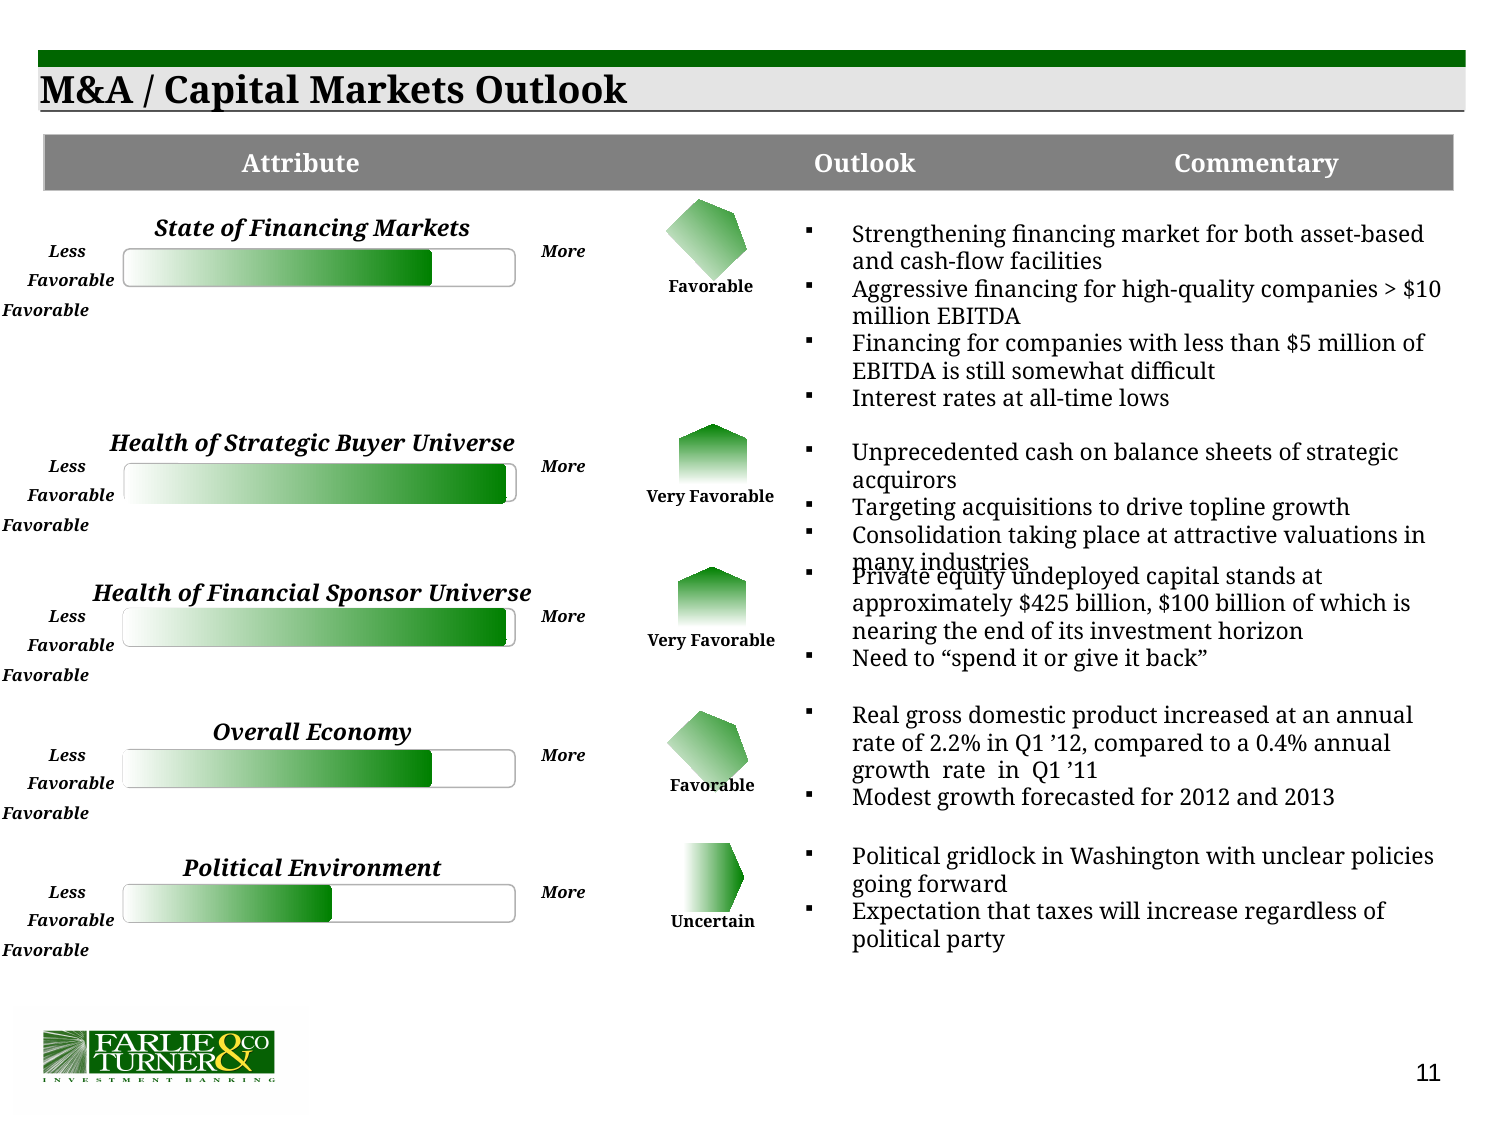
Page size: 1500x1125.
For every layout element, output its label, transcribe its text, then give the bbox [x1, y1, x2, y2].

text_box Health of Financial Sponsor Universe Less More Favorable Favorable [0, 571, 638, 694]
text_box [501, 463, 517, 502]
text_box Health of Strategic Buyer Universe Less More Favorable Favorable [0, 421, 638, 544]
text_box Political Environment Less More Favorable Favorable [0, 846, 638, 969]
text_box [122, 749, 432, 788]
text_box [677, 566, 747, 622]
text_box Very Favorable [631, 478, 790, 514]
text_box Attribute Outlook Commentary [43, 134, 1454, 191]
text_box [427, 749, 516, 788]
text_box State of Financing Markets Less More Favorable Favorable [0, 206, 638, 329]
text_box [124, 463, 507, 504]
text_box [123, 248, 516, 287]
text_box Unprecedented cash on balance sheets of strategic acquirors Targeting acquisitions to drive topline growth Consolidation taking place at attractive valuations in many industries [714, 402, 1475, 489]
text_box Favorable [655, 766, 771, 802]
text_box [678, 424, 748, 485]
text_box [123, 608, 507, 646]
text_box Very Favorable [632, 622, 791, 658]
text_box [683, 842, 744, 903]
text_box Favorable [653, 267, 769, 303]
text_box [129, 608, 516, 647]
text_box Real gross domestic product increased at an annual rate of 2.2% in Q1 ’12, compared to a 0.4% annual growth rate in Q1 ’11 Modest growth forecasted for 2012 and 2013 [714, 665, 1475, 773]
text_box [666, 199, 747, 281]
text_box Overall Economy Less More Favorable Favorable [0, 709, 638, 832]
text_box [667, 711, 748, 766]
slide_number 11 [1106, 1048, 1457, 1099]
text_box [123, 884, 332, 923]
text_box Political gridlock in Washington with unclear policies going forward Expectation that taxes will increase regardless of political party [714, 834, 1475, 917]
text_box Private equity undeployed capital stands at approximately $425 billion, $100 billion of which is nearing the end of its investment horizon Need to “spend it or give it back” [714, 526, 1475, 641]
text_box Strengthening financing market for both asset-based and cash-flow facilities Aggressive financing for high-quality companies > $10 million EBITDA Financing for companies with less than $5 million of EBITDA is still somewhat difficult Interest rates at all-time lows [714, 184, 1475, 320]
picture [13, 1006, 309, 1115]
text_box M&A / Capital Markets Outlook [24, 58, 1294, 118]
text_box [327, 884, 516, 923]
text_box Uncertain [655, 903, 771, 939]
